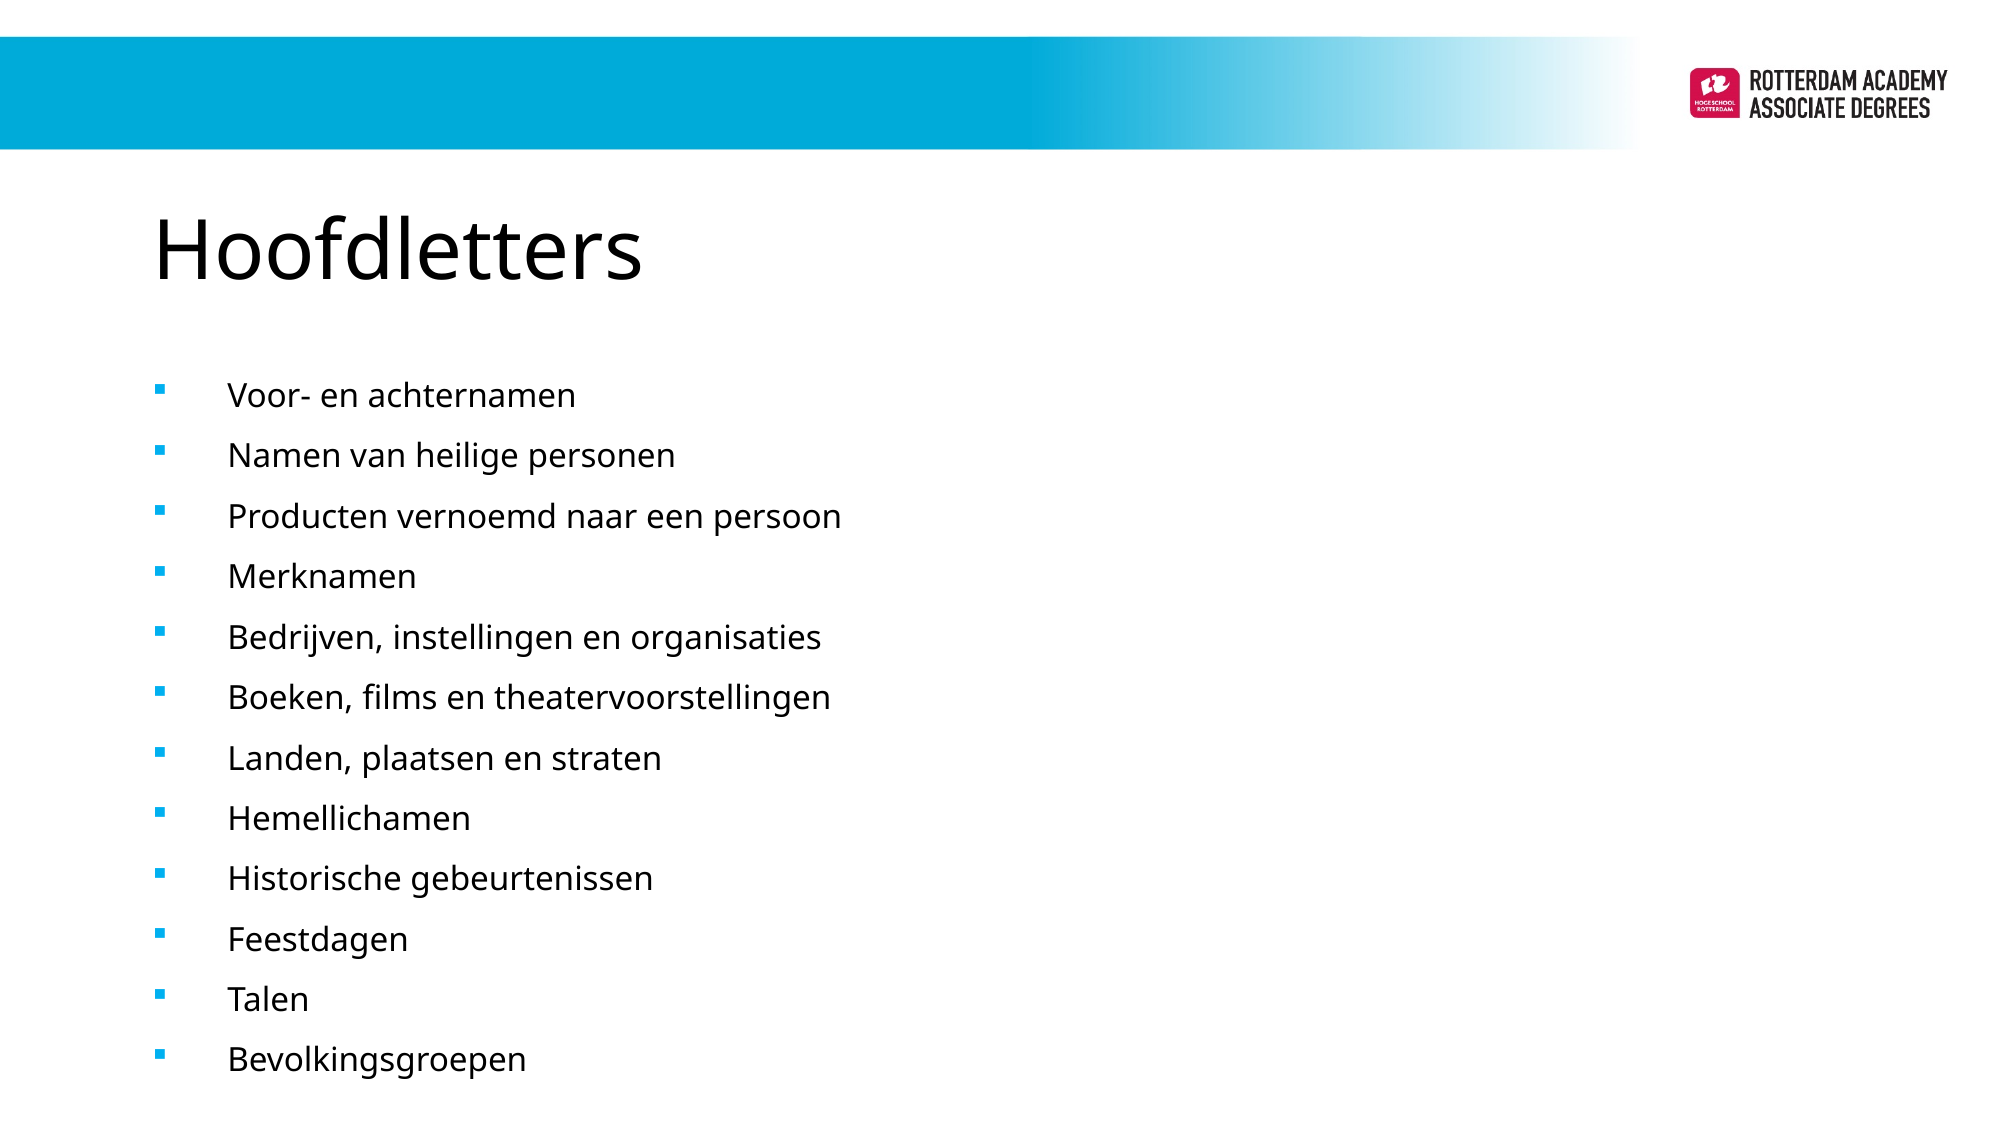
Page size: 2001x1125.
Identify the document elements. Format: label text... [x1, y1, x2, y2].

picture [0, 0, 2000, 184]
list Voor- en achternamen Namen van heilige personen Producten vernoemd naar een persoon Merknamen Bedrijven, instellingen en organisaties Boeken, films en theatervoorstellingen Landen, plaatsen en straten Hemellichamen Historische gebeurtenissen Feestdagen Talen Bevolkingsgroepen [137, 358, 1863, 1053]
title Hoofdletters [137, 175, 1863, 329]
